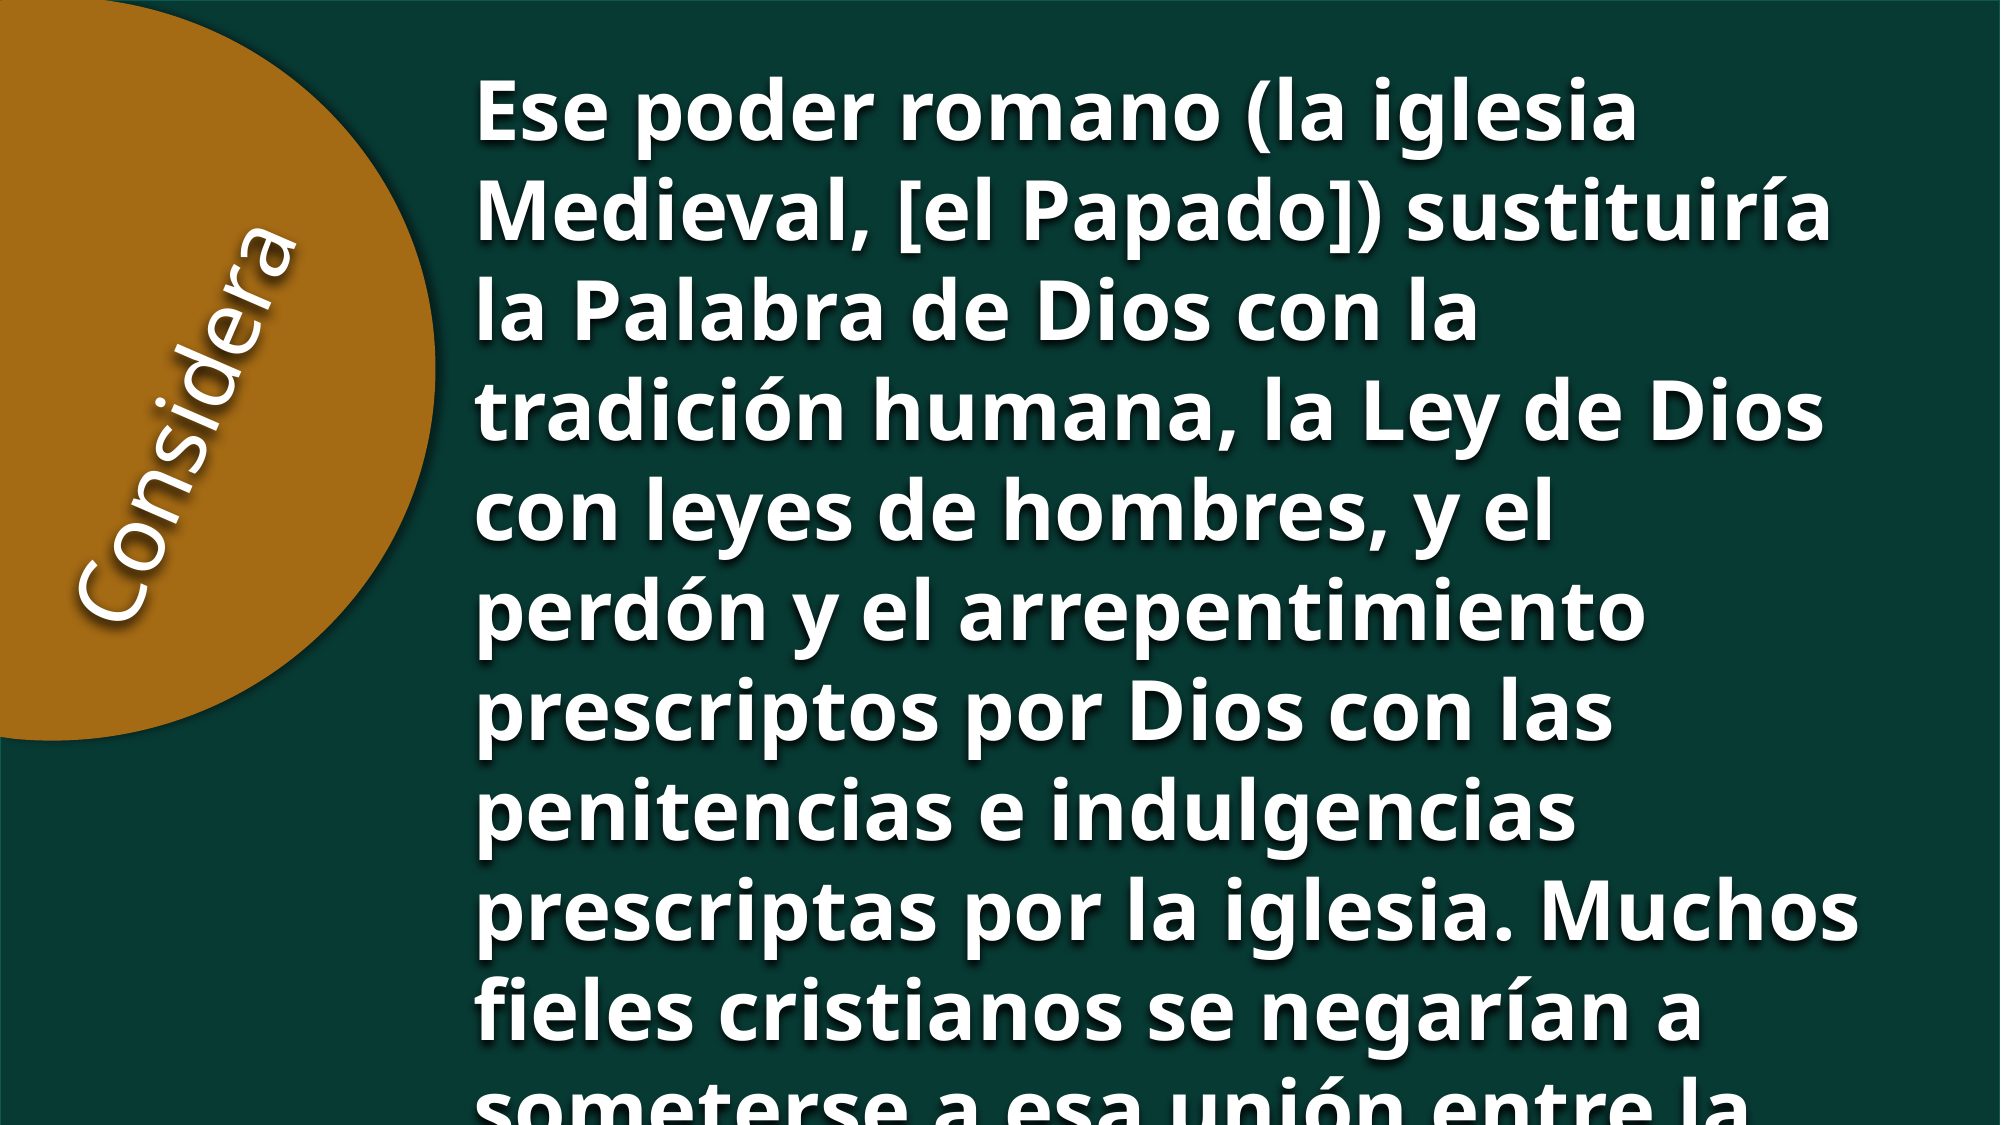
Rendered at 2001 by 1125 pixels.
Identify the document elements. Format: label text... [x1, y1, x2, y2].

text_box [0, 0, 436, 741]
text_box [0, 0, 2000, 1125]
text_box Ese poder romano (la iglesia Medieval, [el Papado]) sustituiría la Palabra de Dios con la tradición humana, la Ley de Dios con leyes de hombres, y el perdón y el arrepentimiento prescriptos por Dios con las penitencias e indulgencias prescriptas por la iglesia. Muchos fieles cristianos se negarían a someterse a esa unión entre la iglesia y el estado, y serían perseguidos. [458, 49, 1889, 1125]
text_box Considera [23, 166, 338, 677]
